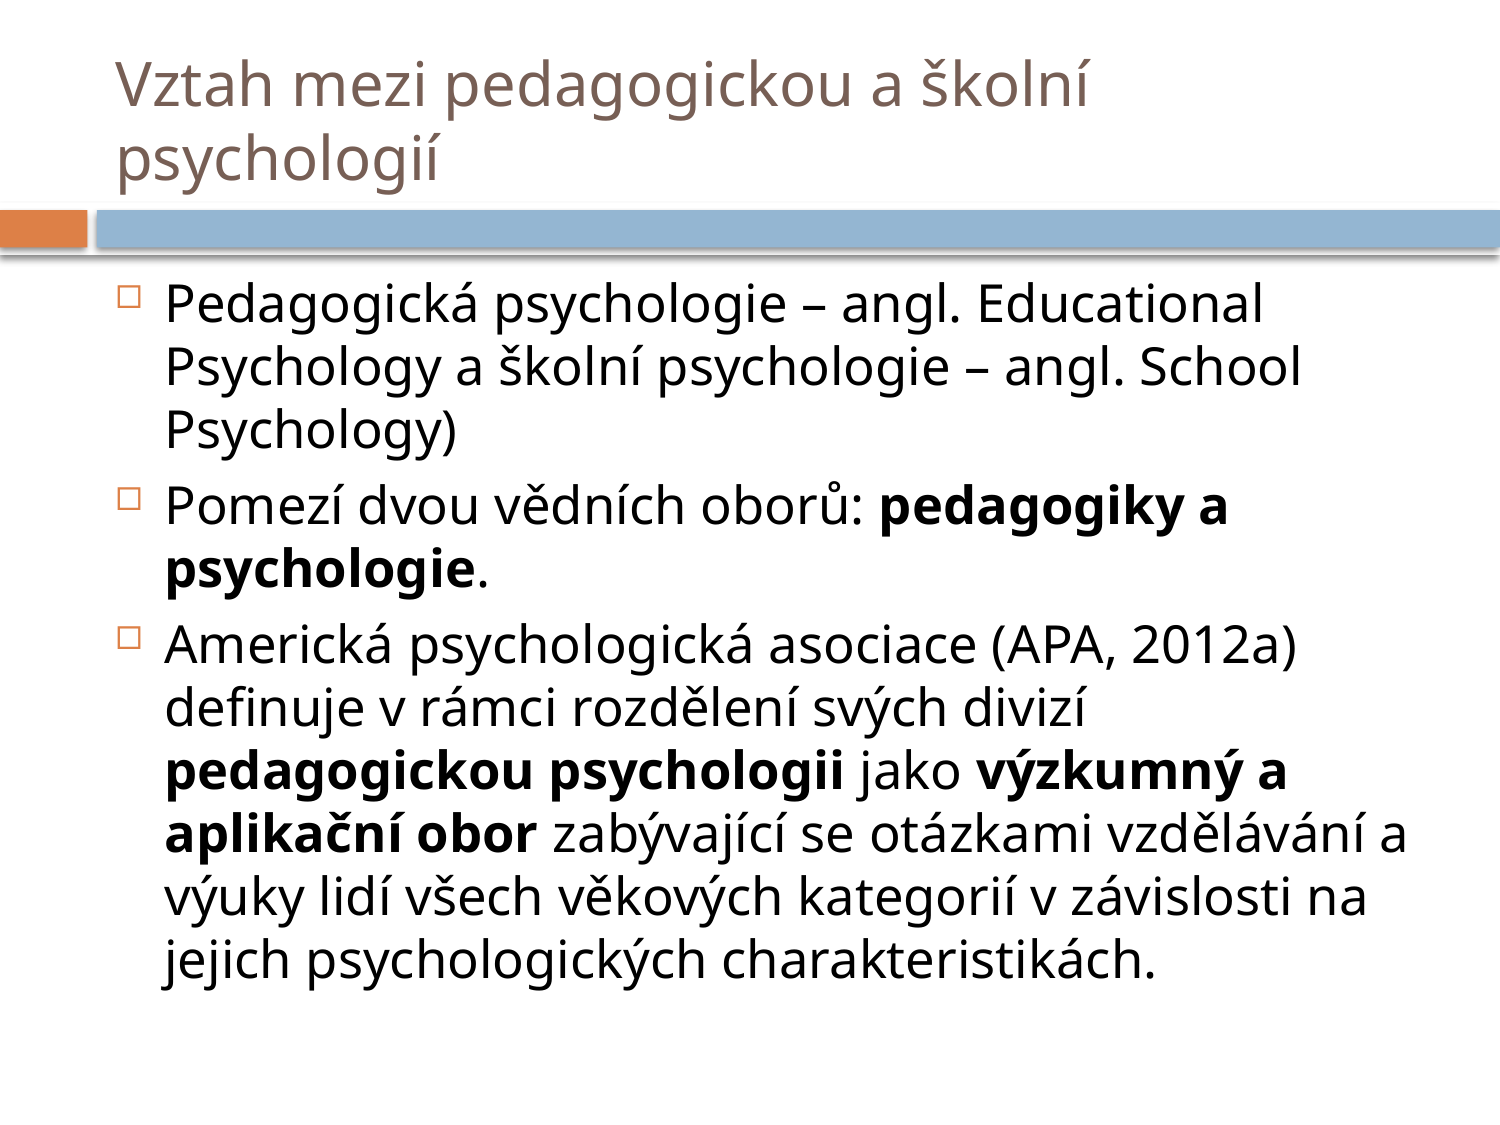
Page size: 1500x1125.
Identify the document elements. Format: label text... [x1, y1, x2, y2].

list Pedagogická psychologie – angl. Educational Psychology a školní psychologie – angl. School Psychology) Pomezí dvou vědních oborů: pedagogiky a psychologie. Americká psychologická asociace (APA, 2012a) definuje v rámci rozdělení svých divizí pedagogickou psychologii jako výzkumný a aplikační obor zabývající se otázkami vzdělávání a výuky lidí všech věkových kategorií v závislosti na jejich psychologických charakteristikách. [100, 262, 1438, 1000]
title Vztah mezi pedagogickou a školní psychologií [100, 37, 1438, 200]
